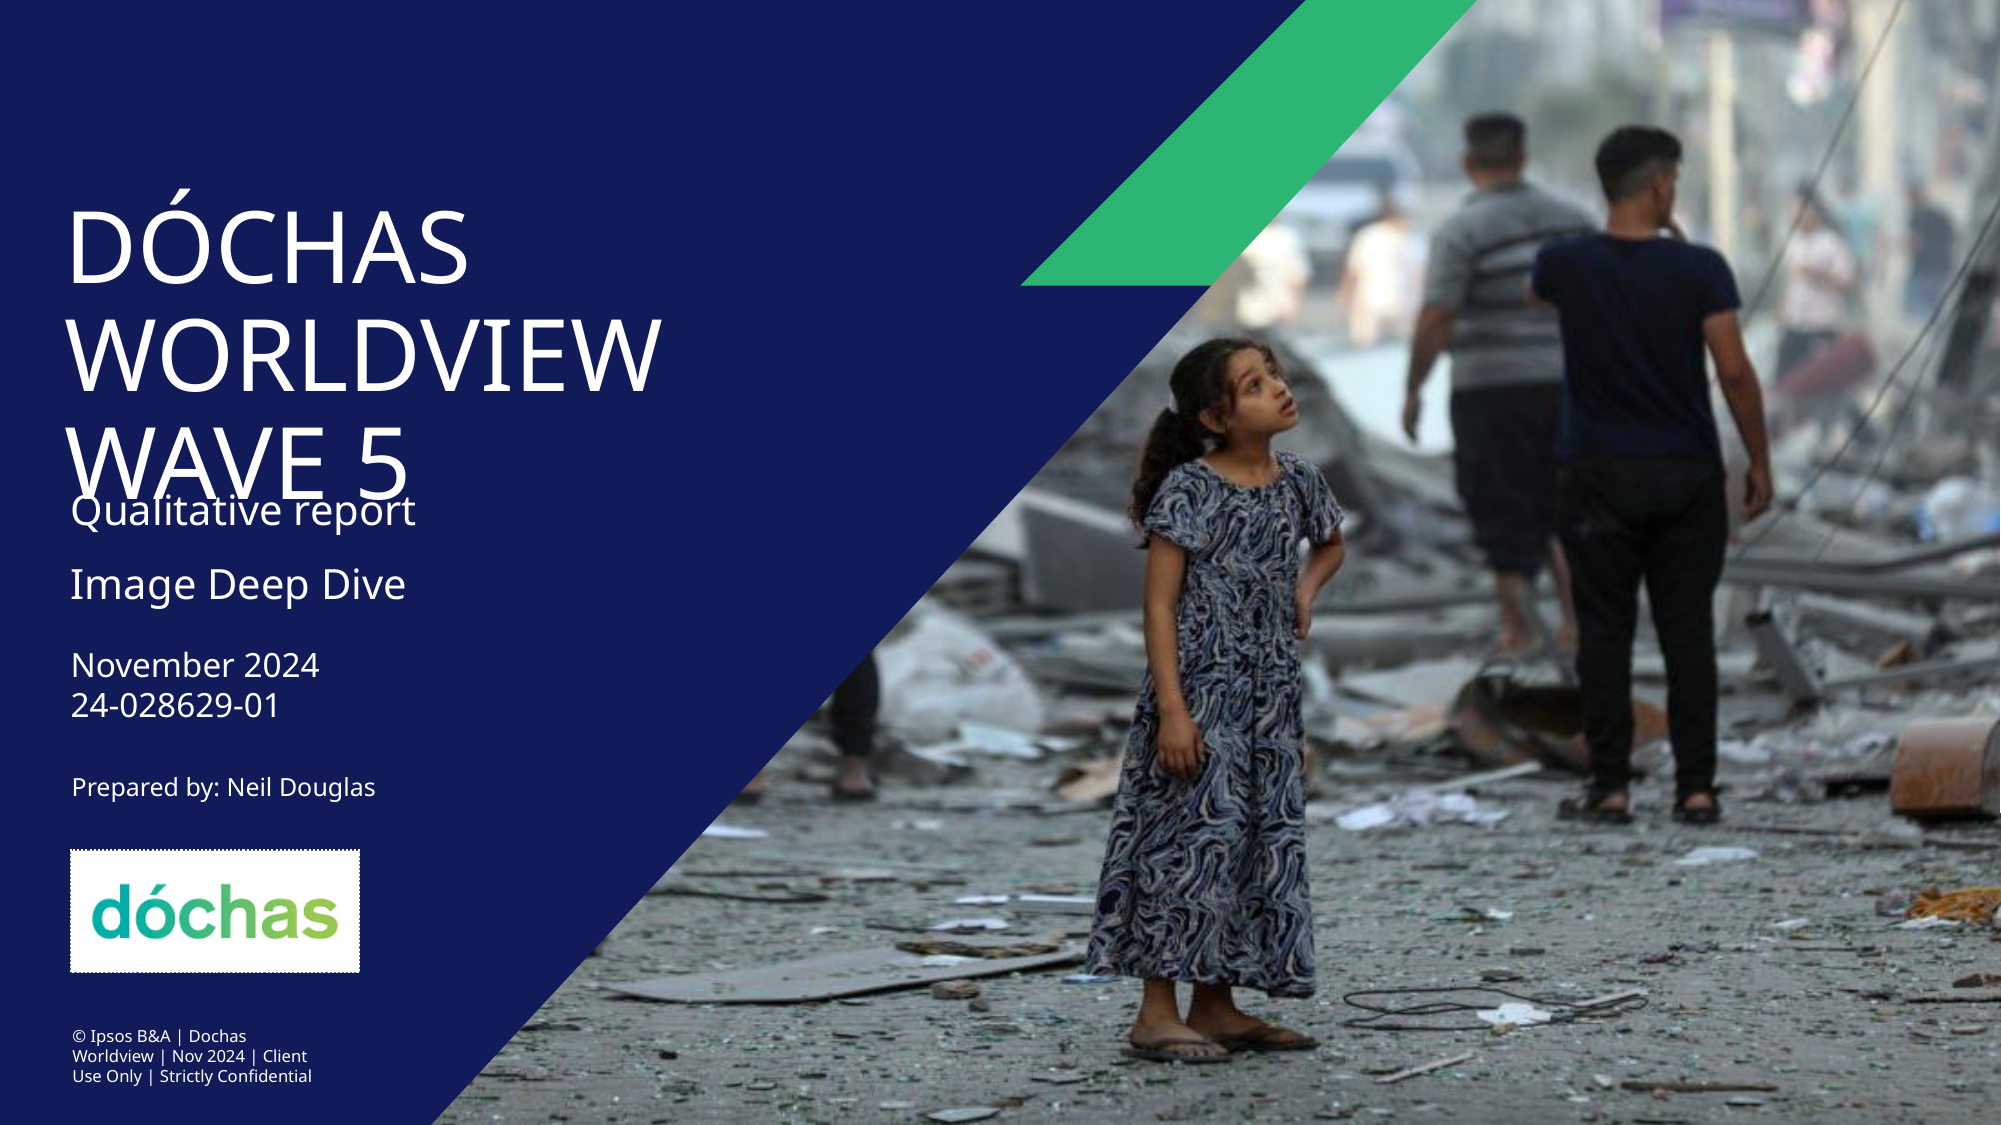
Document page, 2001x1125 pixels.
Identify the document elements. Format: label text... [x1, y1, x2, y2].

picture [431, 0, 2001, 1125]
text_box [70, 849, 360, 973]
text_box November 2024 24-028629-01 [70, 644, 431, 763]
list Qualitative report Image Deep Dive [70, 809, 431, 1115]
text_box Prepared by: Neil Douglas [56, 763, 431, 809]
list Qualitative report Image Deep Dive [70, 476, 431, 644]
title DÓchas worldview wave 5 [64, 197, 431, 315]
picture [84, 863, 346, 960]
